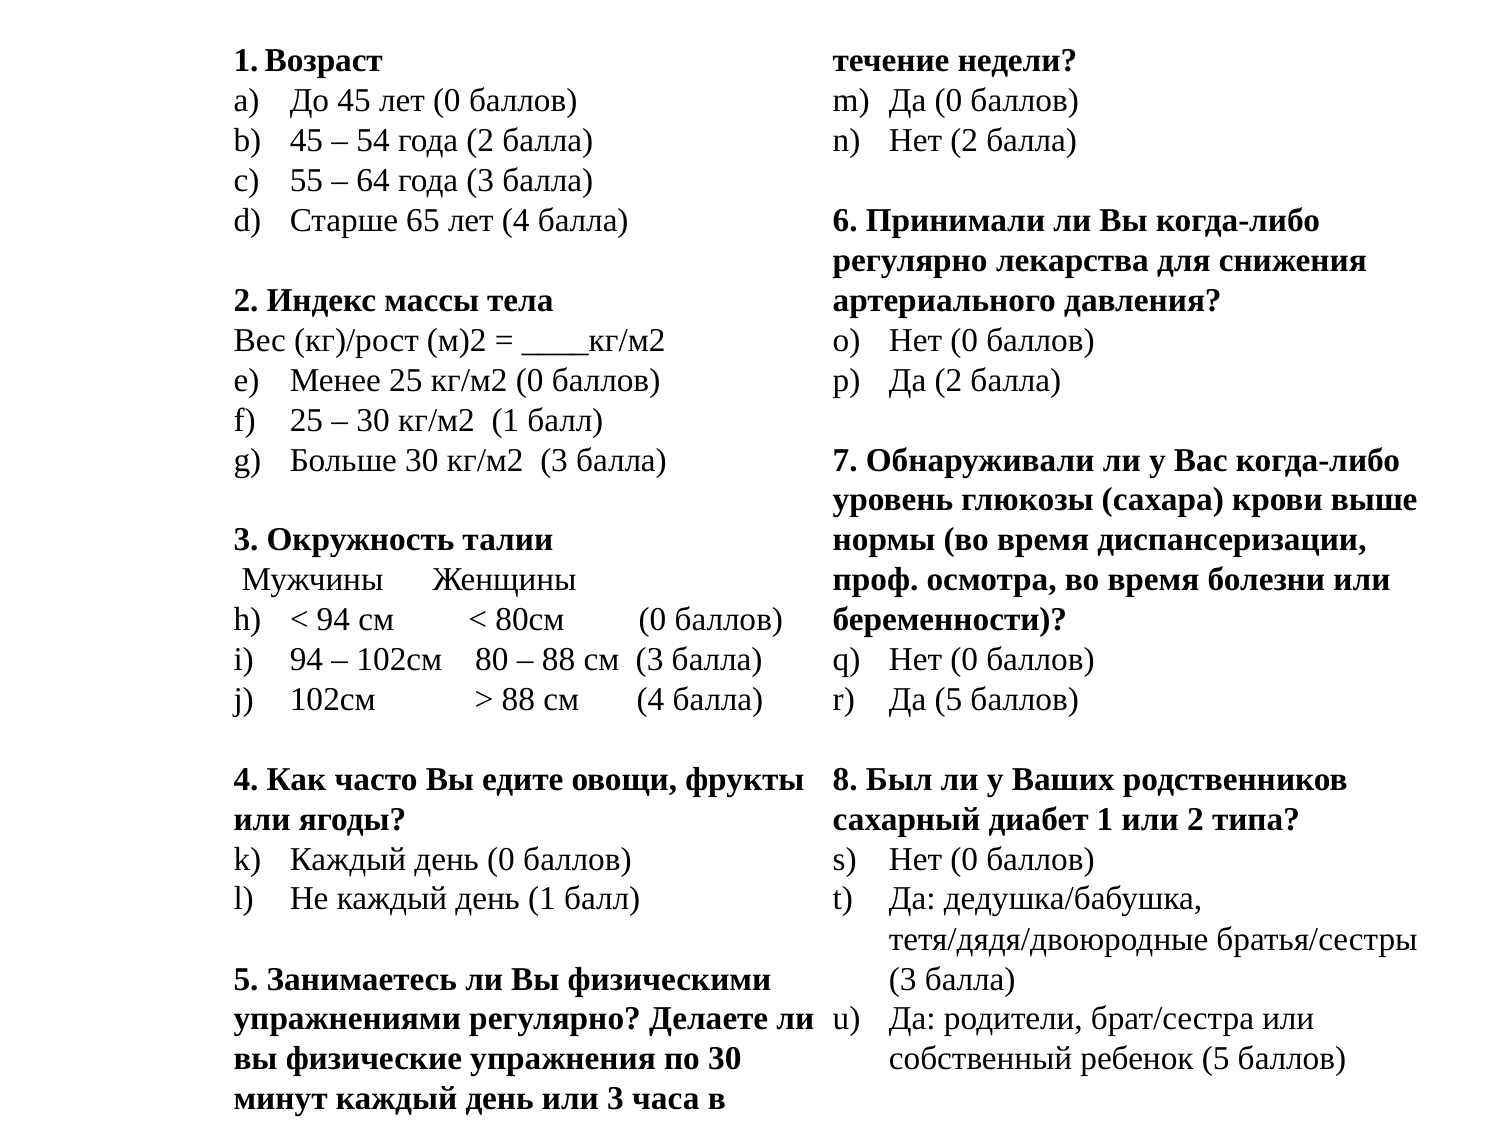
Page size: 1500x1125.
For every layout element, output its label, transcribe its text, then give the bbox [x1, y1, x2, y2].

list 1. Возраст До 45 лет (0 баллов) 45 – 54 года (2 балла) 55 – 64 года (3 балла) Старше 65 лет (4 балла) 2. Индекс массы тела Вес (кг)/рост (м)2 = ____кг/м2 Менее 25 кг/м2 (0 баллов) 25 – 30 кг/м2 (1 балл) Больше 30 кг/м2 (3 балла) 3. Окружность талии Мужчины Женщины < 94 см < 80см (0 баллов) 94 – 102см 80 – 88 см (3 балла) 102см > 88 см (4 балла) 4. Как часто Вы едите овощи, фрукты или ягоды? Каждый день (0 баллов) Не каждый день (1 балл) 5. Занимаетесь ли Вы физическими упражнениями регулярно? Делаете ли вы физические упражнения по 30 минут каждый день или 3 часа в течение недели? Да (0 баллов) Нет (2 балла) 6. Принимали ли Вы когда-либо регулярно лекарства для снижения артериального давления? Нет (0 баллов) Да (2 балла) 7. Обнаруживали ли у Вас когда-либо уровень глюкозы (сахара) крови выше нормы (во время диспансеризации, проф. осмотра, во время болезни или беременности)? Нет (0 баллов) Да (5 баллов) 8. Был ли у Ваших родственников сахарный диабет 1 или 2 типа? Нет (0 баллов) Да: дедушка/бабушка, тетя/дядя/двоюродные братья/сестры (3 балла) Да: родители, брат/сестра или собственный ребенок (5 баллов) [218, 30, 1447, 1105]
